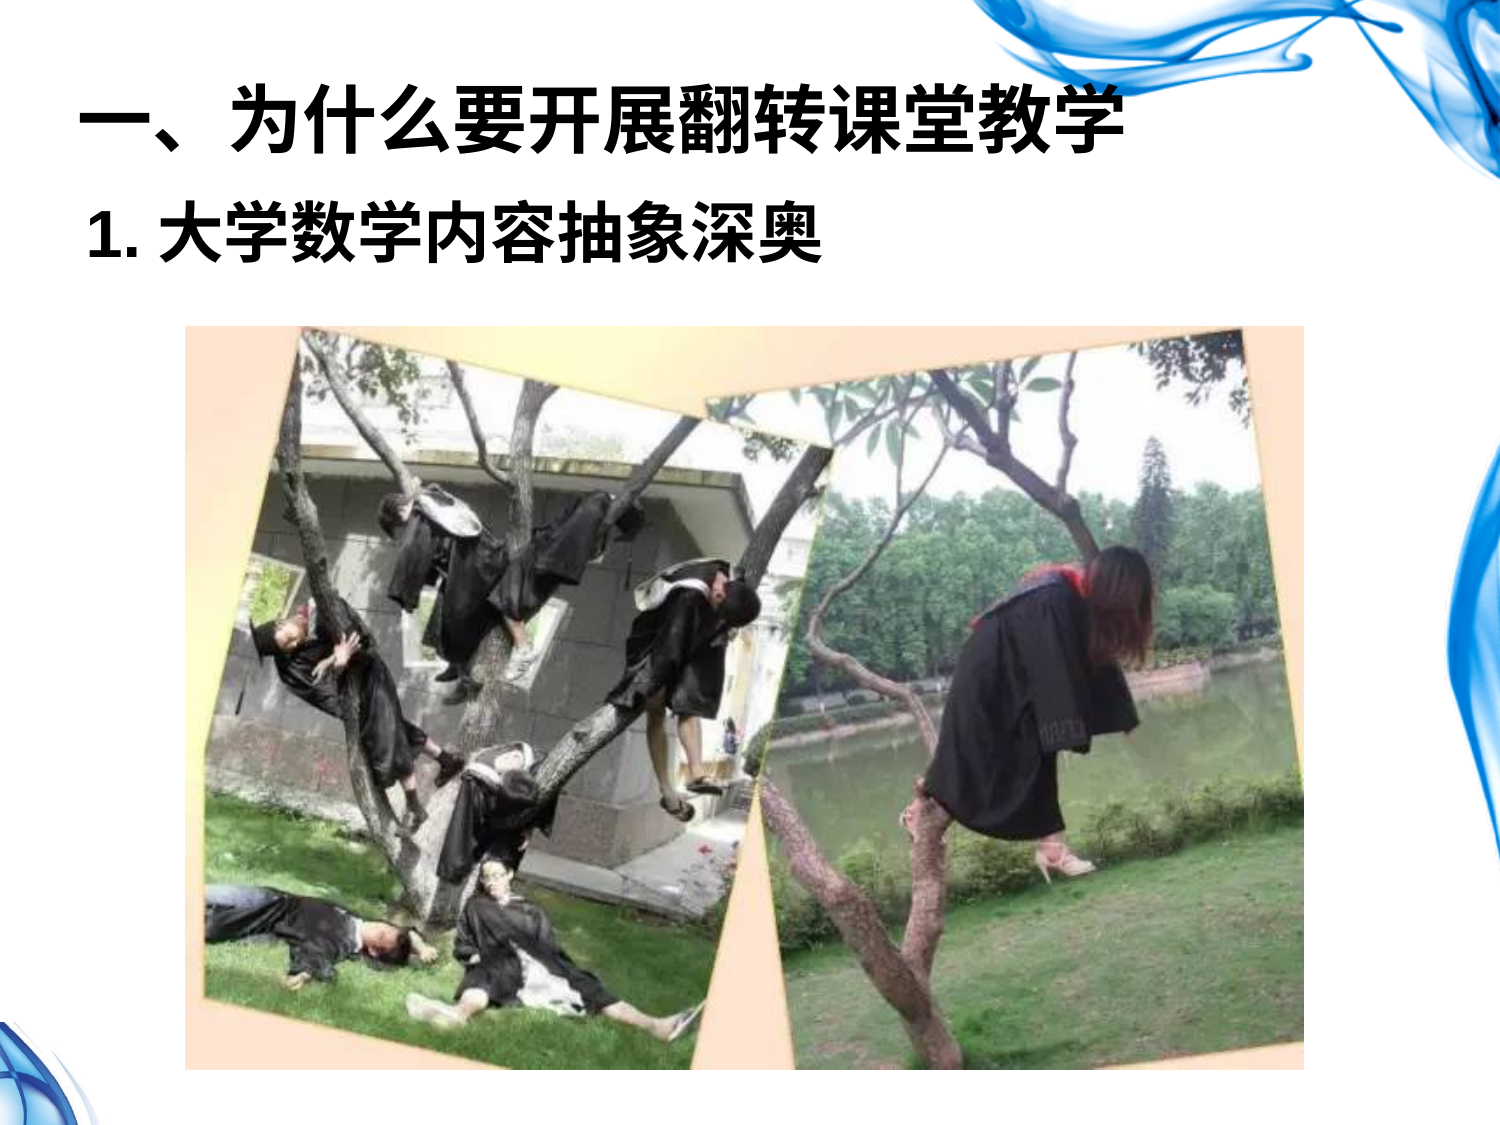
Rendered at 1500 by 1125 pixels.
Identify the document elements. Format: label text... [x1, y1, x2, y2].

picture [0, 1022, 106, 1125]
text_box 1.大学数学内容抽象深奥 [70, 192, 1387, 352]
picture [1443, 422, 1500, 887]
title 一、为什么要开展翻转课堂教学 [62, 74, 1373, 234]
picture [185, 325, 1304, 1071]
picture [959, 0, 1500, 193]
